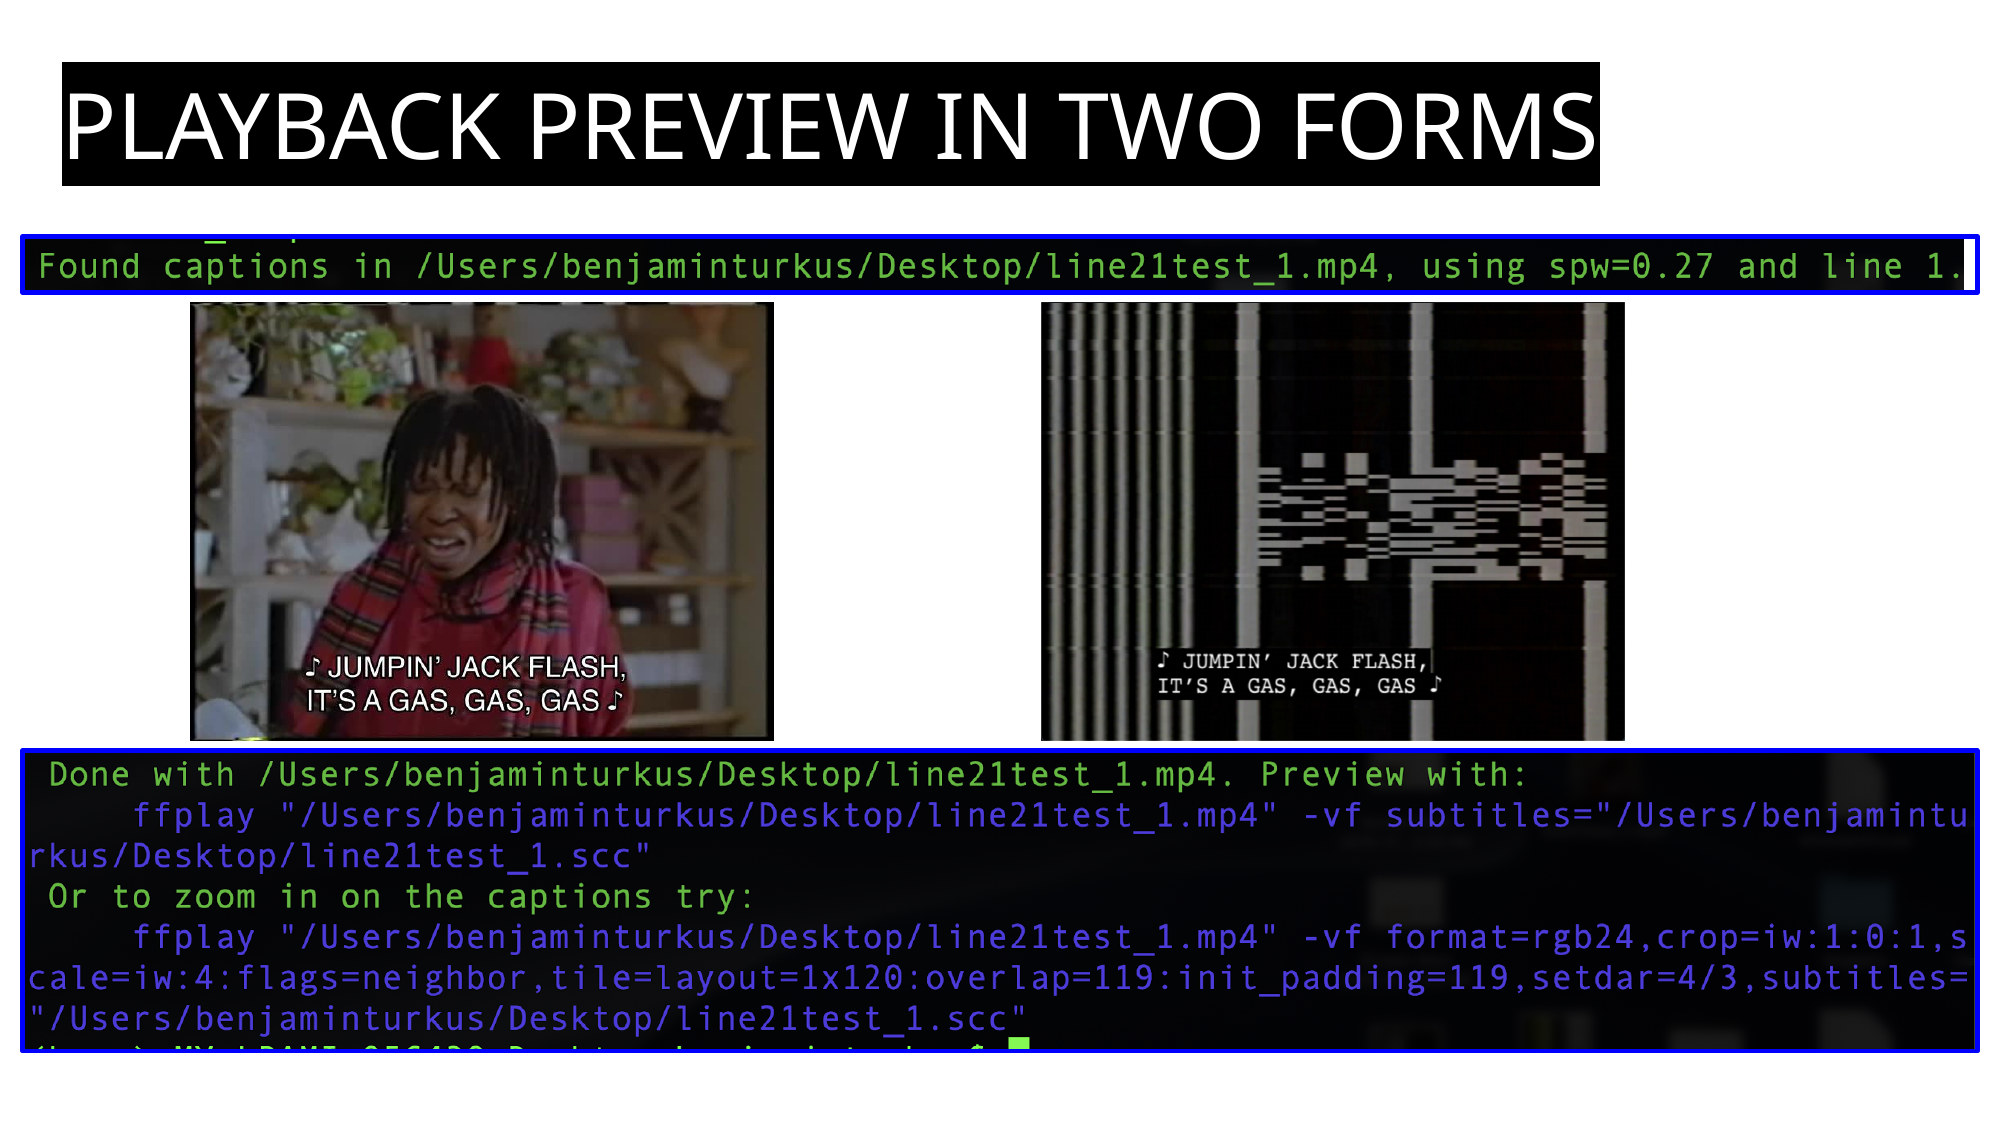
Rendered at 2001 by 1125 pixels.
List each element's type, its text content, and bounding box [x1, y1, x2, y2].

picture [190, 302, 774, 741]
picture [1041, 302, 1625, 742]
picture [24, 238, 1976, 291]
picture [24, 752, 1976, 1050]
title PLAYBACK PREVIEW IN TWO FORMS [46, 21, 1892, 234]
